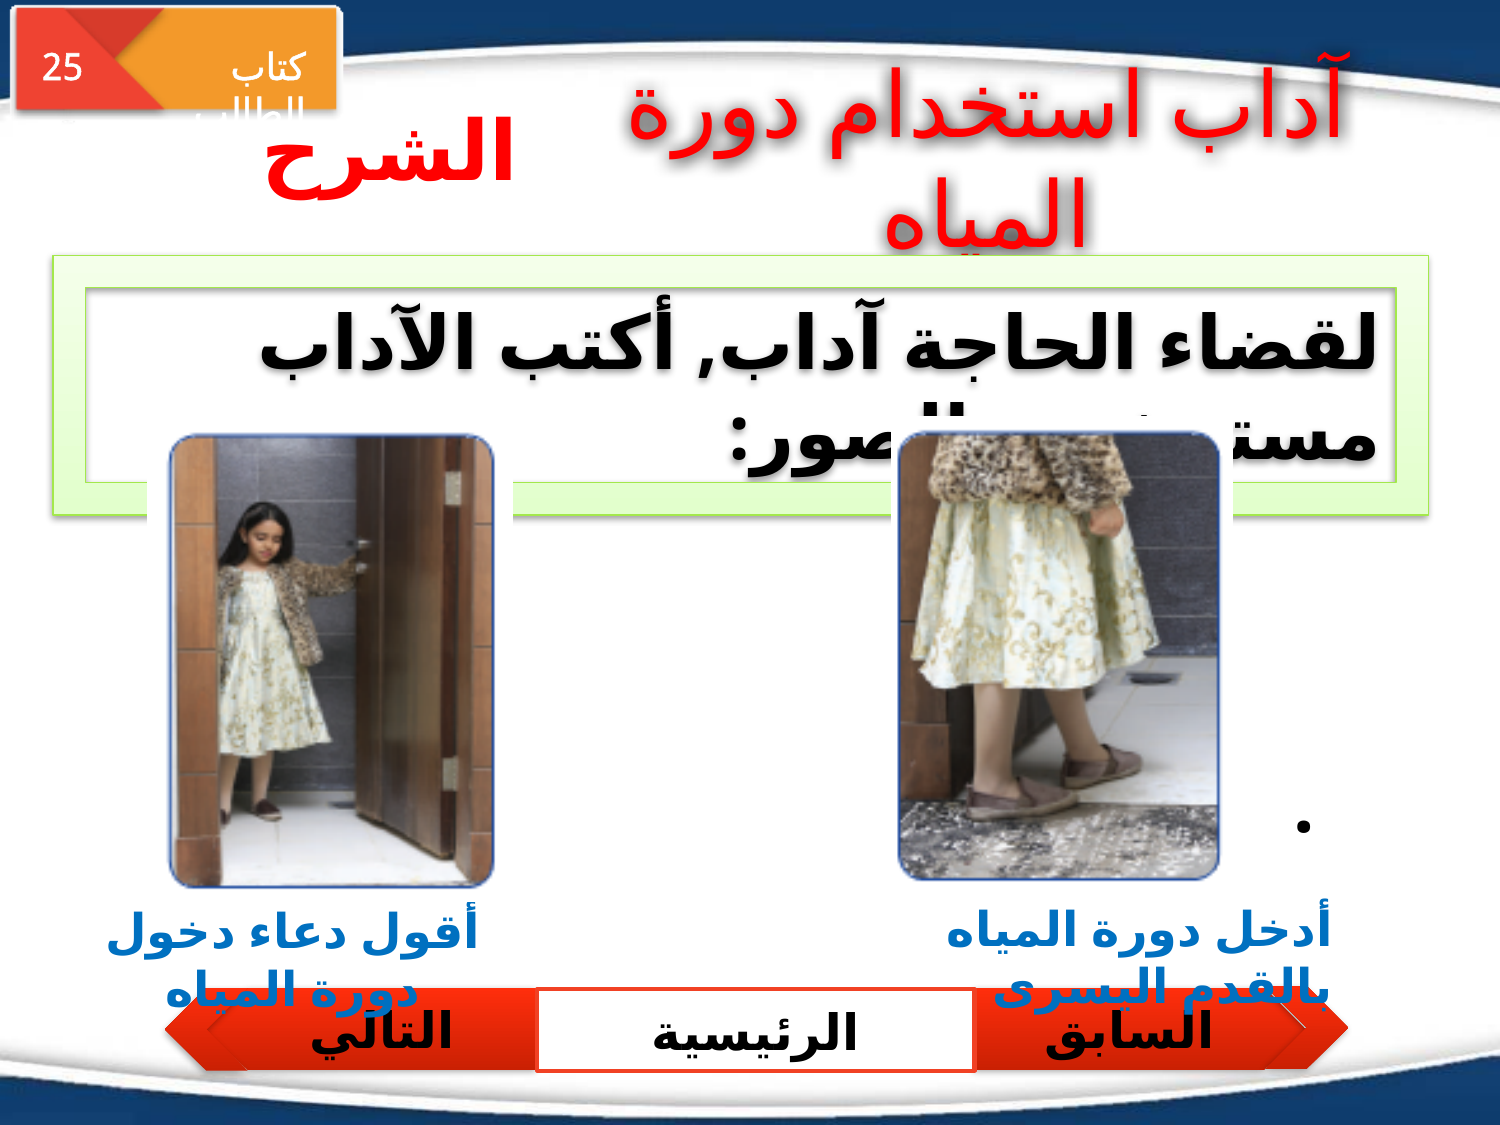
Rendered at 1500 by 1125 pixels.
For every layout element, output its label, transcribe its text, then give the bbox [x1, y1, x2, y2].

text_box الشرح [171, 90, 609, 205]
text_box أقول دعاء دخول دورة المياه [29, 893, 557, 1023]
title آداب استخدام دورة المياه [608, 85, 1366, 226]
text_box أدخل دورة المياه بالقدم اليسرى [820, 890, 1348, 1021]
text_box لقضاء الحاجة آداب, أكتب الآداب مسترشدة بالصور: [52, 255, 1429, 516]
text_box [6, 0, 349, 126]
picture [0, 0, 1500, 1125]
text_box . [1278, 749, 1330, 855]
